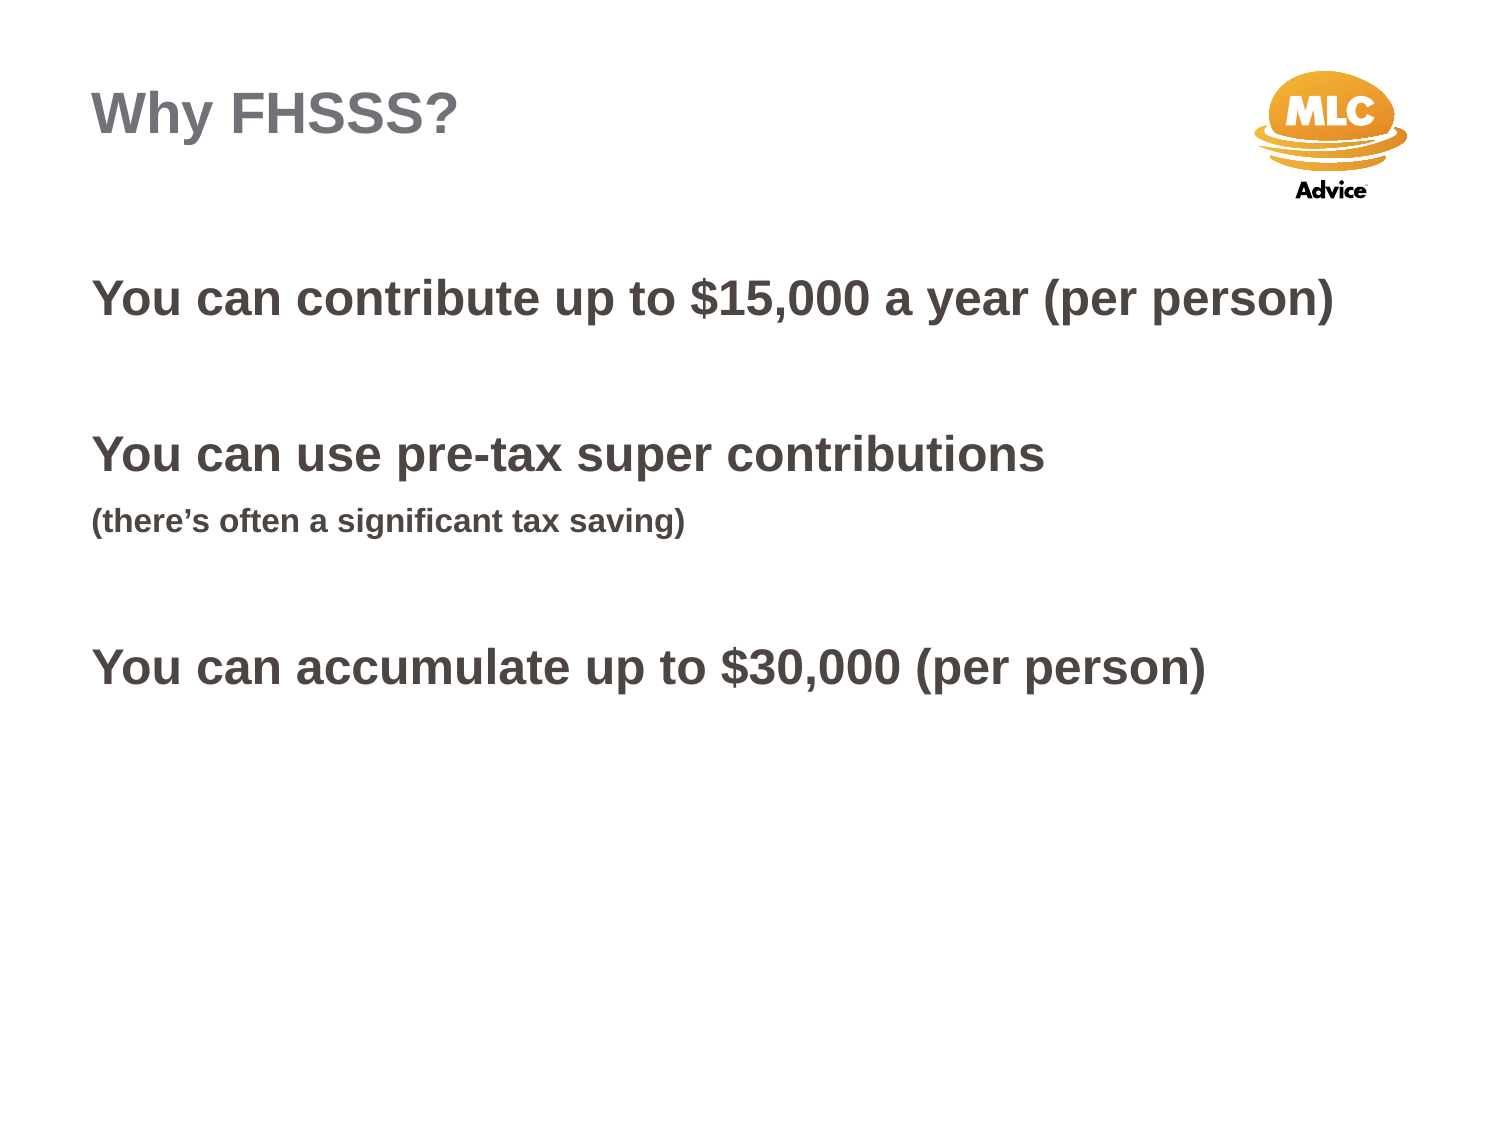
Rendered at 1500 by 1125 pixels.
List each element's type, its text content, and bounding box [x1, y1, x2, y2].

list Why FHSSS? [91, 83, 1171, 223]
list You can contribute up to $15,000 a year (per person) You can use pre-tax super contributions (there’s often a significant tax saving) You can accumulate up to $30,000 (per person) [91, 265, 1388, 975]
